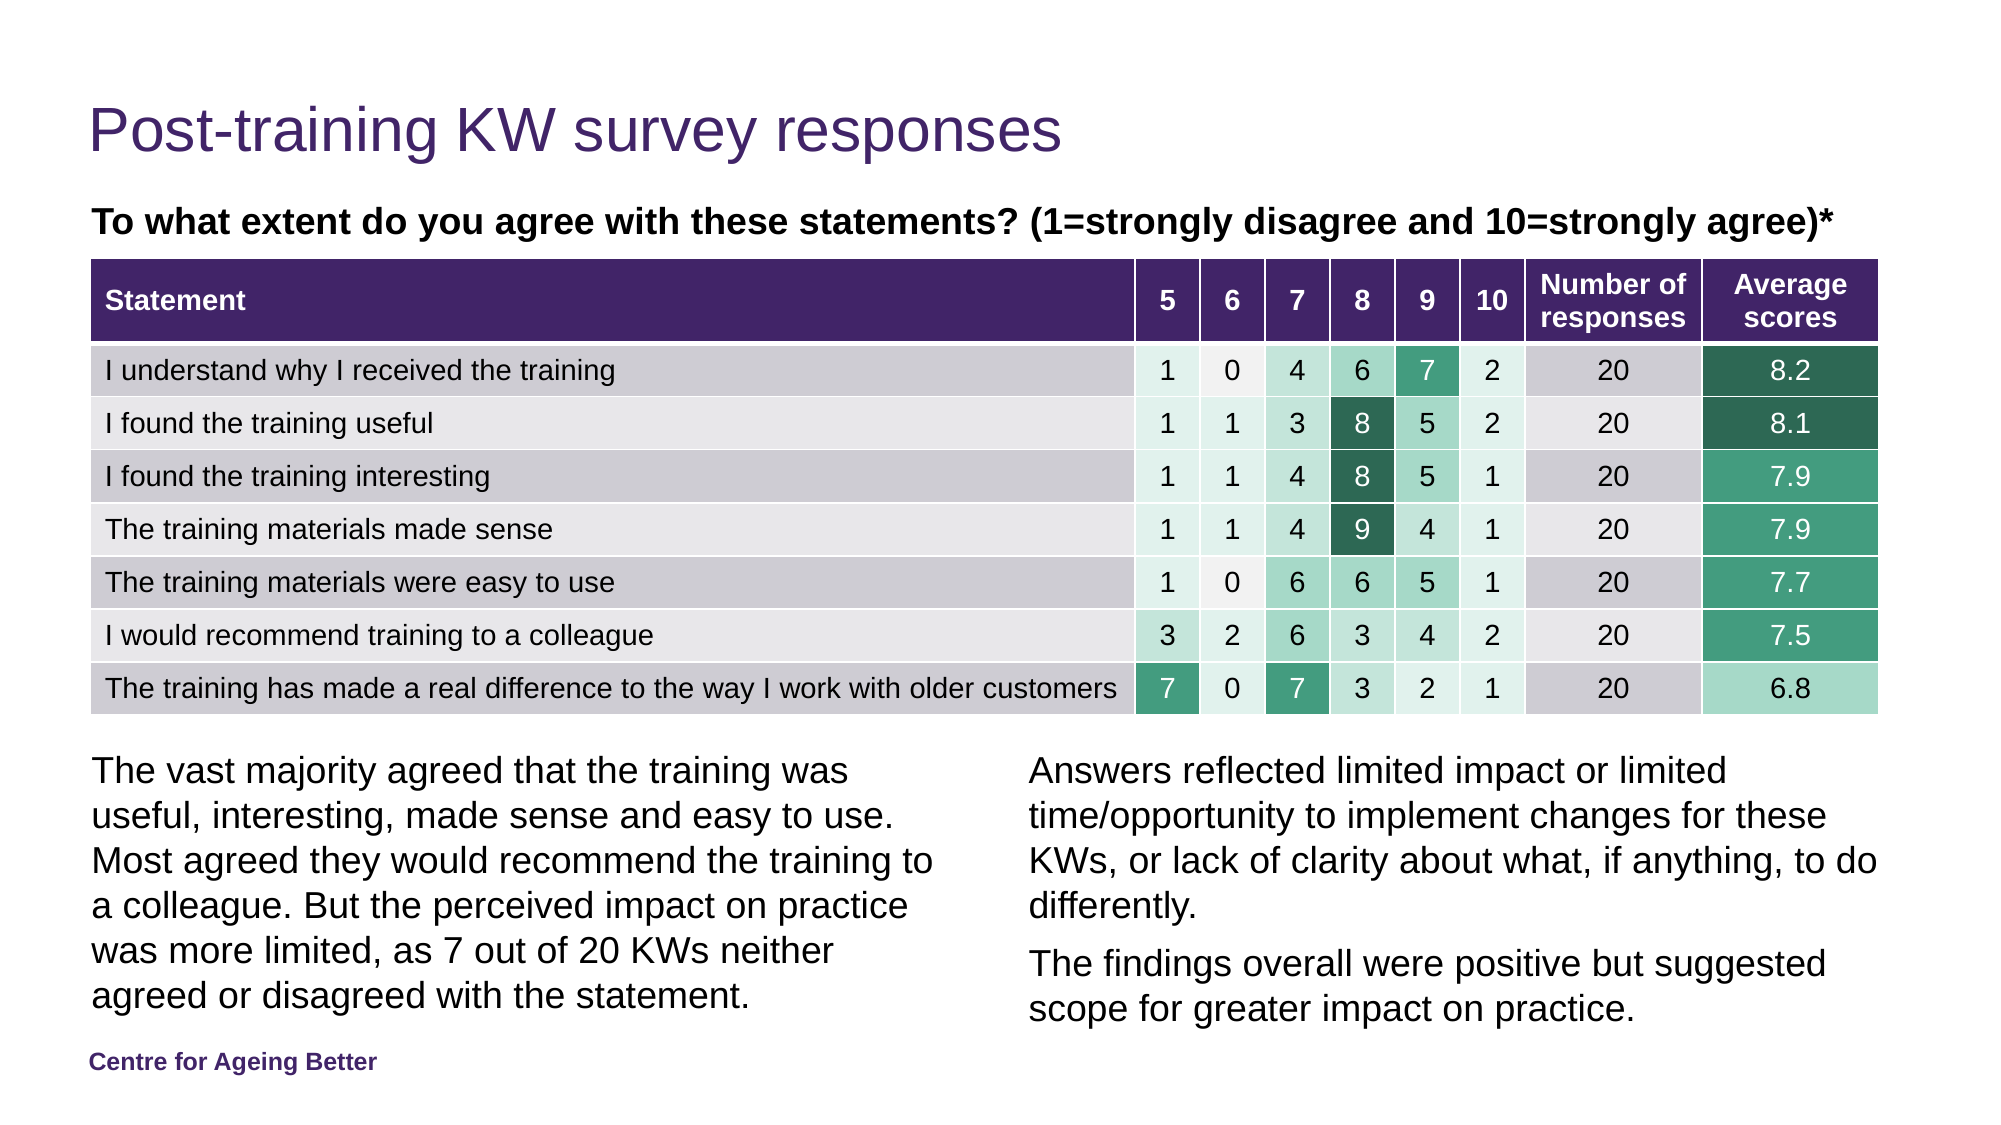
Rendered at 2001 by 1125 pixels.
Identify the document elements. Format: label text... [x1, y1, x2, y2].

table_cell 1 [1201, 450, 1264, 502]
table_header 9 [1396, 259, 1459, 341]
table_cell 6.8 [1703, 663, 1878, 714]
table_cell 0 [1201, 346, 1264, 396]
table_cell 5 [1396, 450, 1459, 502]
table_cell 3 [1136, 610, 1199, 661]
table_cell The training materials were easy to use [91, 557, 1134, 608]
table_cell 20 [1526, 663, 1701, 714]
table_cell 7 [1136, 663, 1199, 714]
table_cell 7.9 [1703, 450, 1878, 502]
table_cell 2 [1461, 346, 1524, 396]
table_header Statement [91, 259, 1134, 341]
table_cell 4 [1266, 450, 1329, 502]
table_cell 2 [1461, 397, 1524, 449]
table_cell The training has made a real difference to the way I work with older customers [91, 663, 1134, 714]
table_cell 20 [1526, 504, 1701, 555]
table_cell 1 [1136, 557, 1199, 608]
table_cell 8 [1331, 397, 1394, 449]
table_cell 1 [1461, 450, 1524, 502]
table_cell 3 [1331, 663, 1394, 714]
table_cell 3 [1266, 397, 1329, 449]
text_box To what extent do you agree with these statements? (1=strongly disagree and 10=strongly agree)* [76, 189, 1900, 250]
text_box Answers reflected limited impact or limited time/opportunity to implement changes for these KWs, or lack of clarity about what, if anything, to do differently. The findings overall were positive but suggested scope for greater impact on practice. [1013, 738, 1900, 1036]
table_cell 1 [1136, 504, 1199, 555]
text_box The vast majority agreed that the training was useful, interesting, made sense and easy to use. Most agreed they would recommend the training to a colleague. But the perceived impact on practice was more limited, as 7 out of 20 KWs neither agreed or disagreed with the statement. [76, 738, 963, 1024]
table_cell 5 [1396, 397, 1459, 449]
table_cell 7.5 [1703, 610, 1878, 661]
table_cell 6 [1331, 346, 1394, 396]
table_cell 20 [1526, 450, 1701, 502]
table_cell 2 [1461, 610, 1524, 661]
table_cell 1 [1461, 504, 1524, 555]
table_cell 1 [1201, 504, 1264, 555]
table_cell 4 [1266, 504, 1329, 555]
table_cell I found the training useful [91, 397, 1134, 449]
table_header 10 [1461, 259, 1524, 341]
table_cell 7.7 [1703, 557, 1878, 608]
table_cell 8.1 [1703, 397, 1878, 449]
table_cell 7.9 [1703, 504, 1878, 555]
table_cell 8 [1331, 450, 1394, 502]
table_header 7 [1266, 259, 1329, 341]
table_header 6 [1201, 259, 1264, 341]
table_cell 3 [1331, 610, 1394, 661]
table_cell 9 [1331, 504, 1394, 555]
table_cell 1 [1461, 663, 1524, 714]
table_cell 6 [1266, 557, 1329, 608]
table_cell 1 [1201, 397, 1264, 449]
table_cell 20 [1526, 557, 1701, 608]
table_cell 7 [1396, 346, 1459, 396]
table_cell 1 [1136, 346, 1199, 396]
table_cell 1 [1136, 397, 1199, 449]
table_cell 5 [1396, 557, 1459, 608]
table_cell 8.2 [1703, 346, 1878, 396]
table_cell I would recommend training to a colleague [91, 610, 1134, 661]
table_cell 1 [1461, 557, 1524, 608]
table_cell 2 [1396, 663, 1459, 714]
title Post-training KW survey responses [88, 88, 1912, 259]
table_cell 6 [1331, 557, 1394, 608]
table_cell 1 [1136, 450, 1199, 502]
table_cell 7 [1266, 663, 1329, 714]
table_cell 20 [1526, 346, 1701, 396]
table_cell The training materials made sense [91, 504, 1134, 555]
table_cell 0 [1201, 557, 1264, 608]
table_cell 20 [1526, 397, 1701, 449]
table_header 5 [1136, 259, 1199, 341]
table_header Number of responses [1526, 259, 1701, 341]
table_cell 2 [1201, 610, 1264, 661]
table_cell I understand why I received the training [91, 346, 1134, 396]
table_header 8 [1331, 259, 1394, 341]
table_cell I found the training interesting [91, 450, 1134, 502]
table_cell 4 [1396, 504, 1459, 555]
table_cell 0 [1201, 663, 1264, 714]
table_header Average scores [1703, 259, 1878, 341]
table_cell 4 [1266, 346, 1329, 396]
table_cell 20 [1526, 610, 1701, 661]
table_cell 4 [1396, 610, 1459, 661]
table_cell 6 [1266, 610, 1329, 661]
